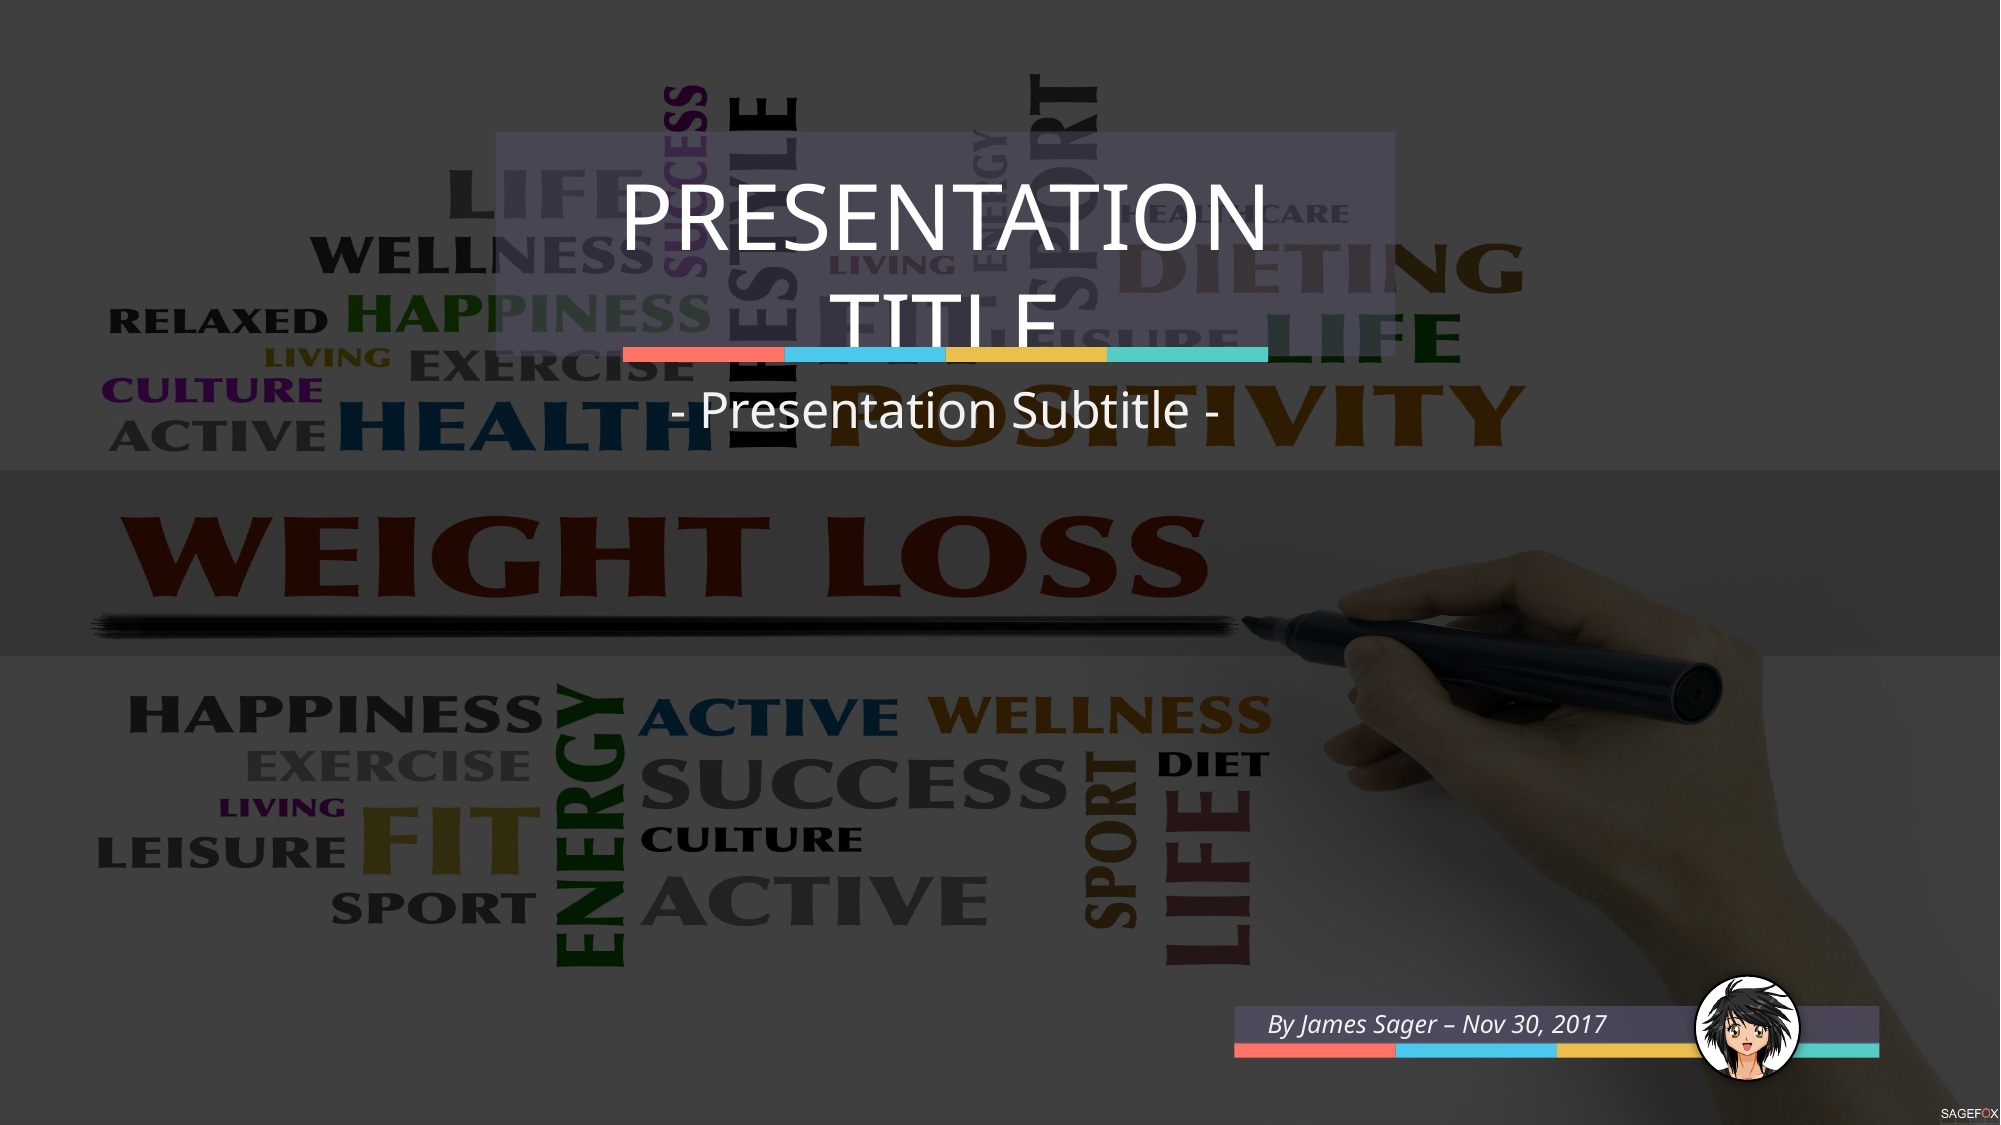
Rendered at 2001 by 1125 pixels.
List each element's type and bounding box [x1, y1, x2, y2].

text_box [495, 131, 1396, 363]
text_box [1234, 975, 1880, 1081]
picture [0, 0, 2001, 1125]
